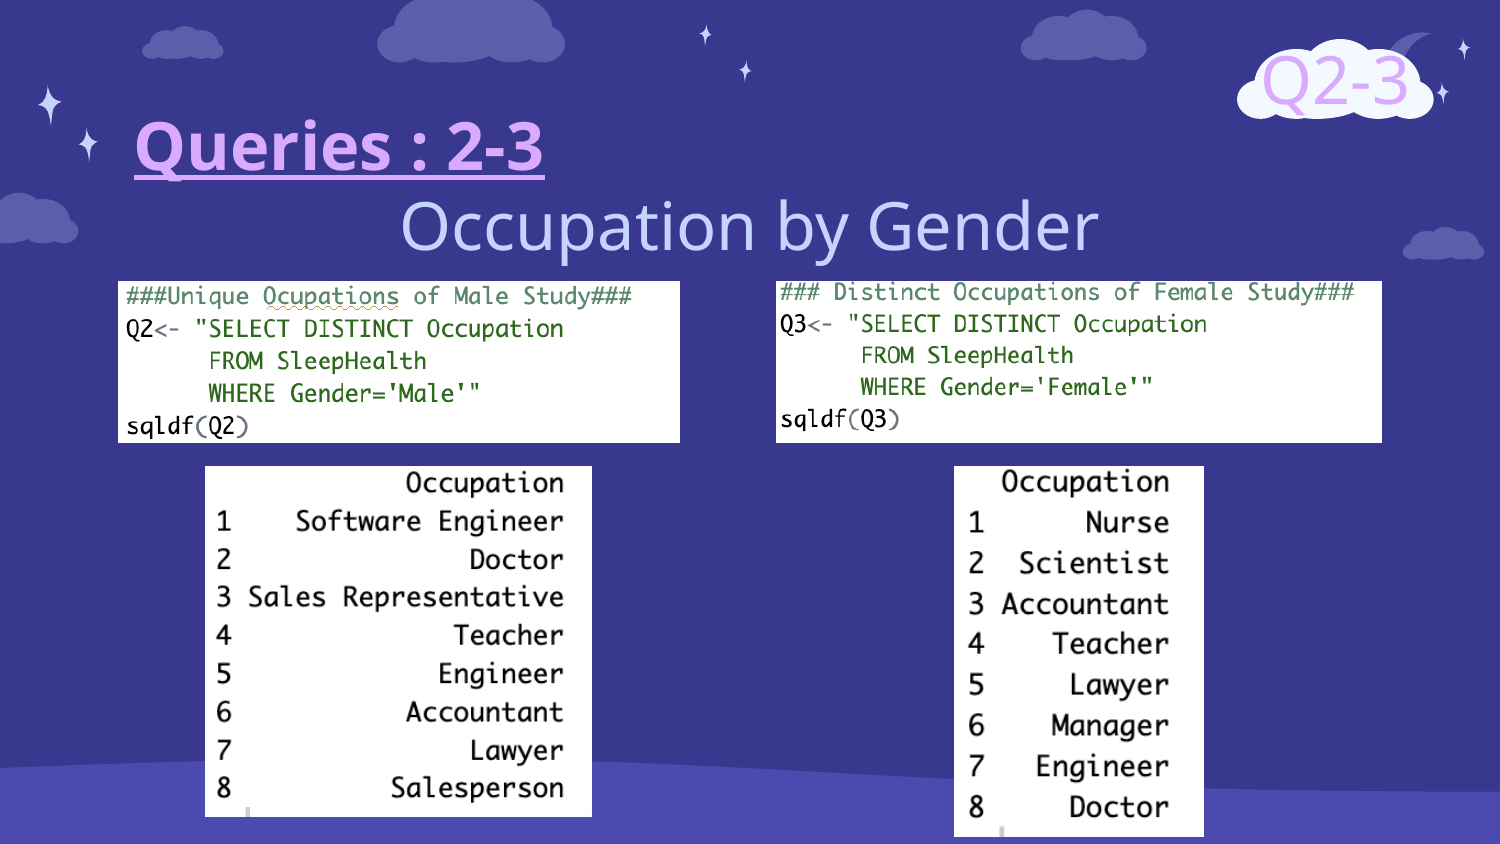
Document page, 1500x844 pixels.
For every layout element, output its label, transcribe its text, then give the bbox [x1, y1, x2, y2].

picture [953, 465, 1204, 837]
title Queries : 2-3 Occupation by Gender [118, 88, 1382, 183]
picture [118, 281, 680, 444]
picture [205, 465, 593, 818]
title Q2-3 [1237, 22, 1434, 135]
picture [775, 281, 1382, 444]
